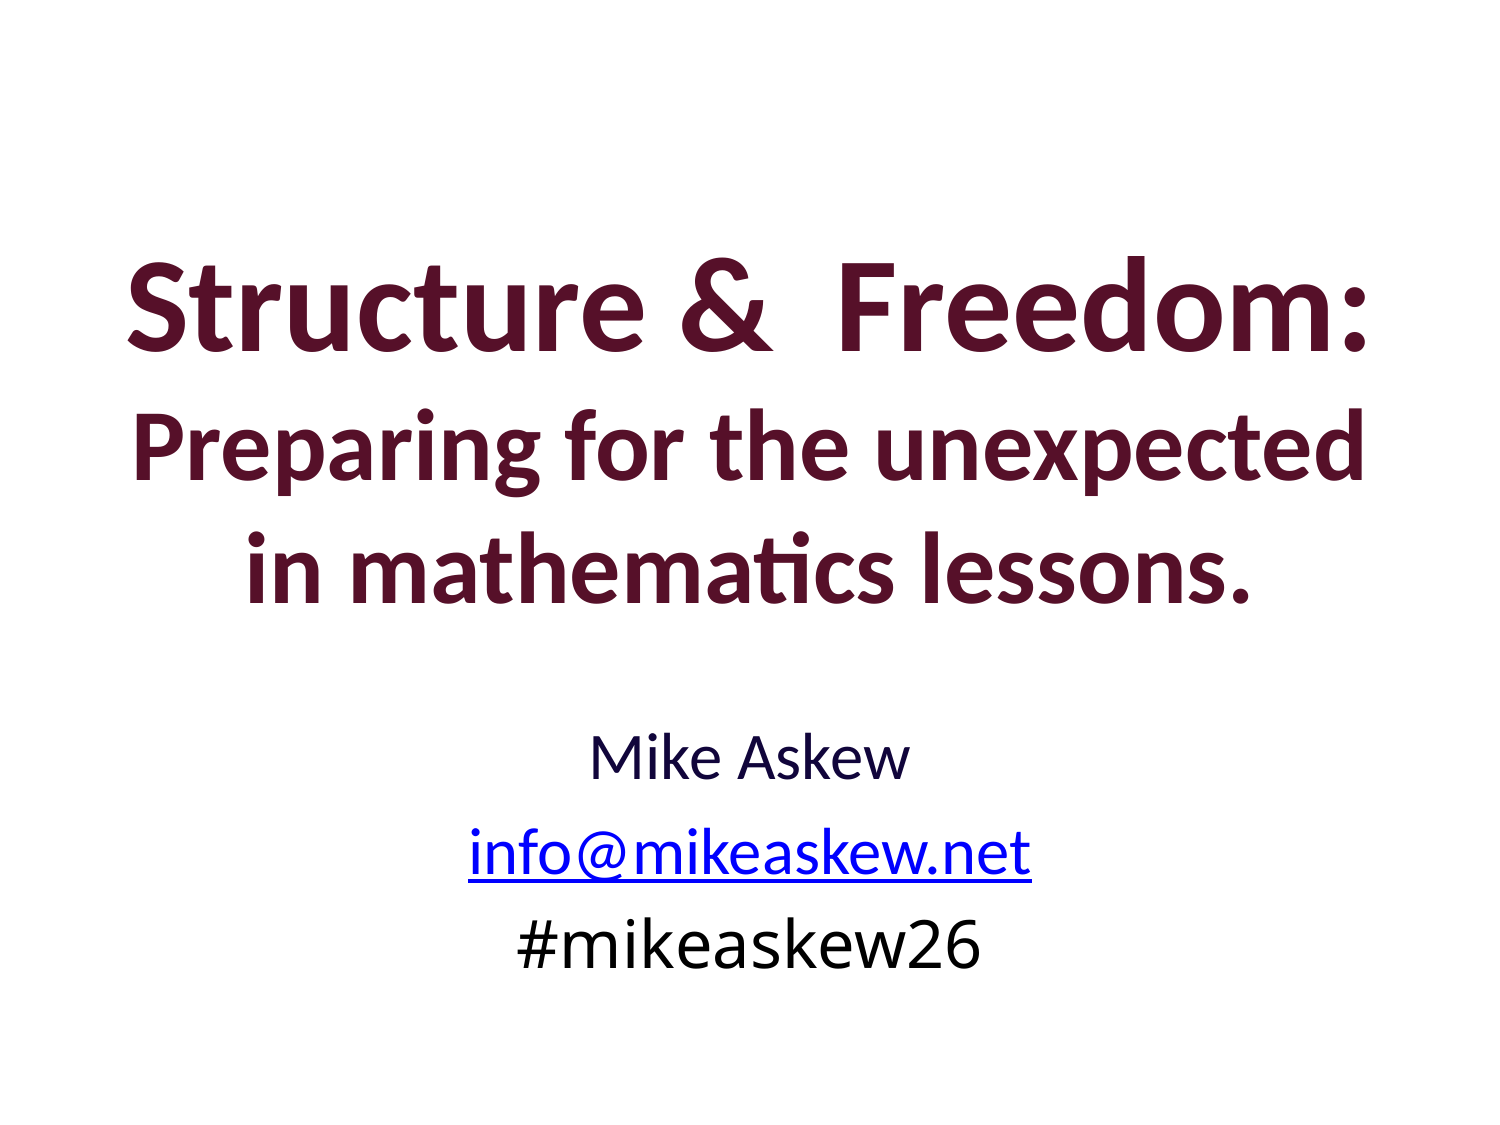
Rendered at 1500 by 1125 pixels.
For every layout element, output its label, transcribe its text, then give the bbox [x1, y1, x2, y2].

title Structure & Freedom: Preparing for the unexpected in mathematics lessons. [112, 147, 1388, 693]
list Mike Askew info@mikeaskew.net #mikeaskew26 [225, 706, 1275, 995]
